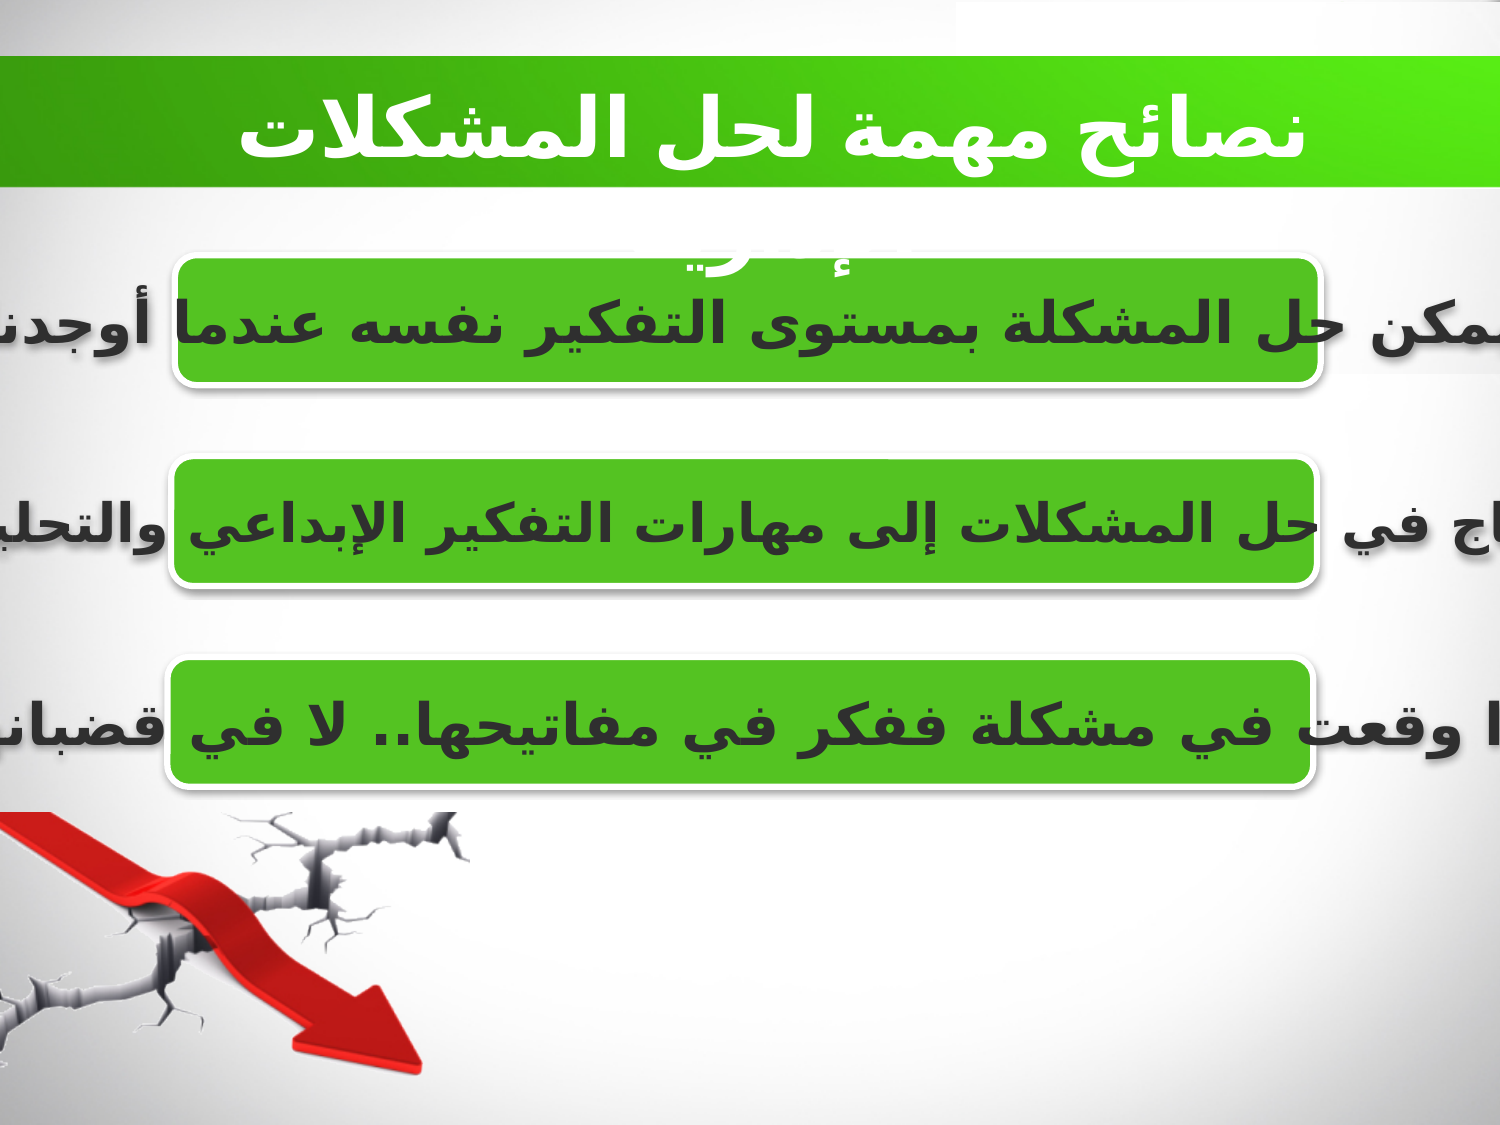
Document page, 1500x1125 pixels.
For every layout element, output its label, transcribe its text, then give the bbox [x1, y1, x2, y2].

text_box نصائح مهمة لحل المشكلات الإدارية [199, 196, 950, 281]
text_box لا يمكن حل المشكلة بمستوى التفكير نفسه عندما أوجدناها [171, 252, 1315, 389]
picture [0, 0, 1500, 1125]
text_box إذا وقعت في مشكلة ففكر في مفاتيحها.. لا في قضبانها [164, 653, 1317, 790]
text_box نحتاج في حل المشكلات إلى مهارات التفكير الإبداعي والتحليلي [167, 452, 1321, 590]
